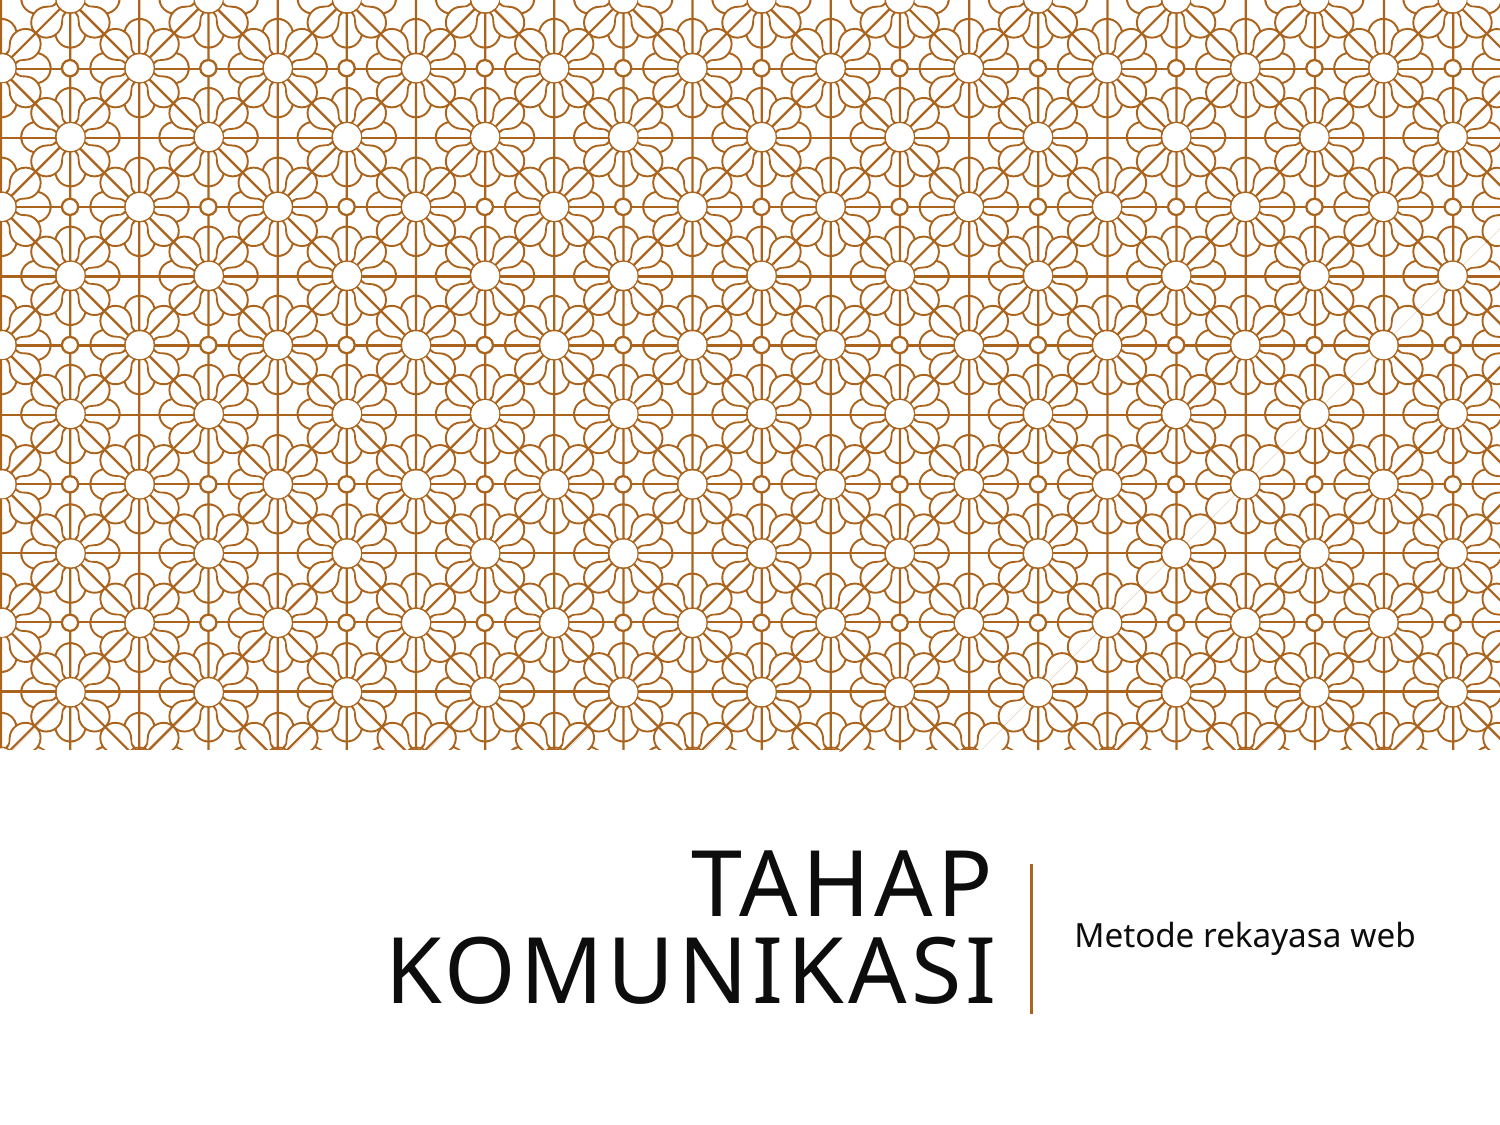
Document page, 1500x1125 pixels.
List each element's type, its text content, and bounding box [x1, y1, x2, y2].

title Tahap komunikasi [56, 813, 1013, 1054]
list Metode rekayasa web [1059, 813, 1454, 1054]
